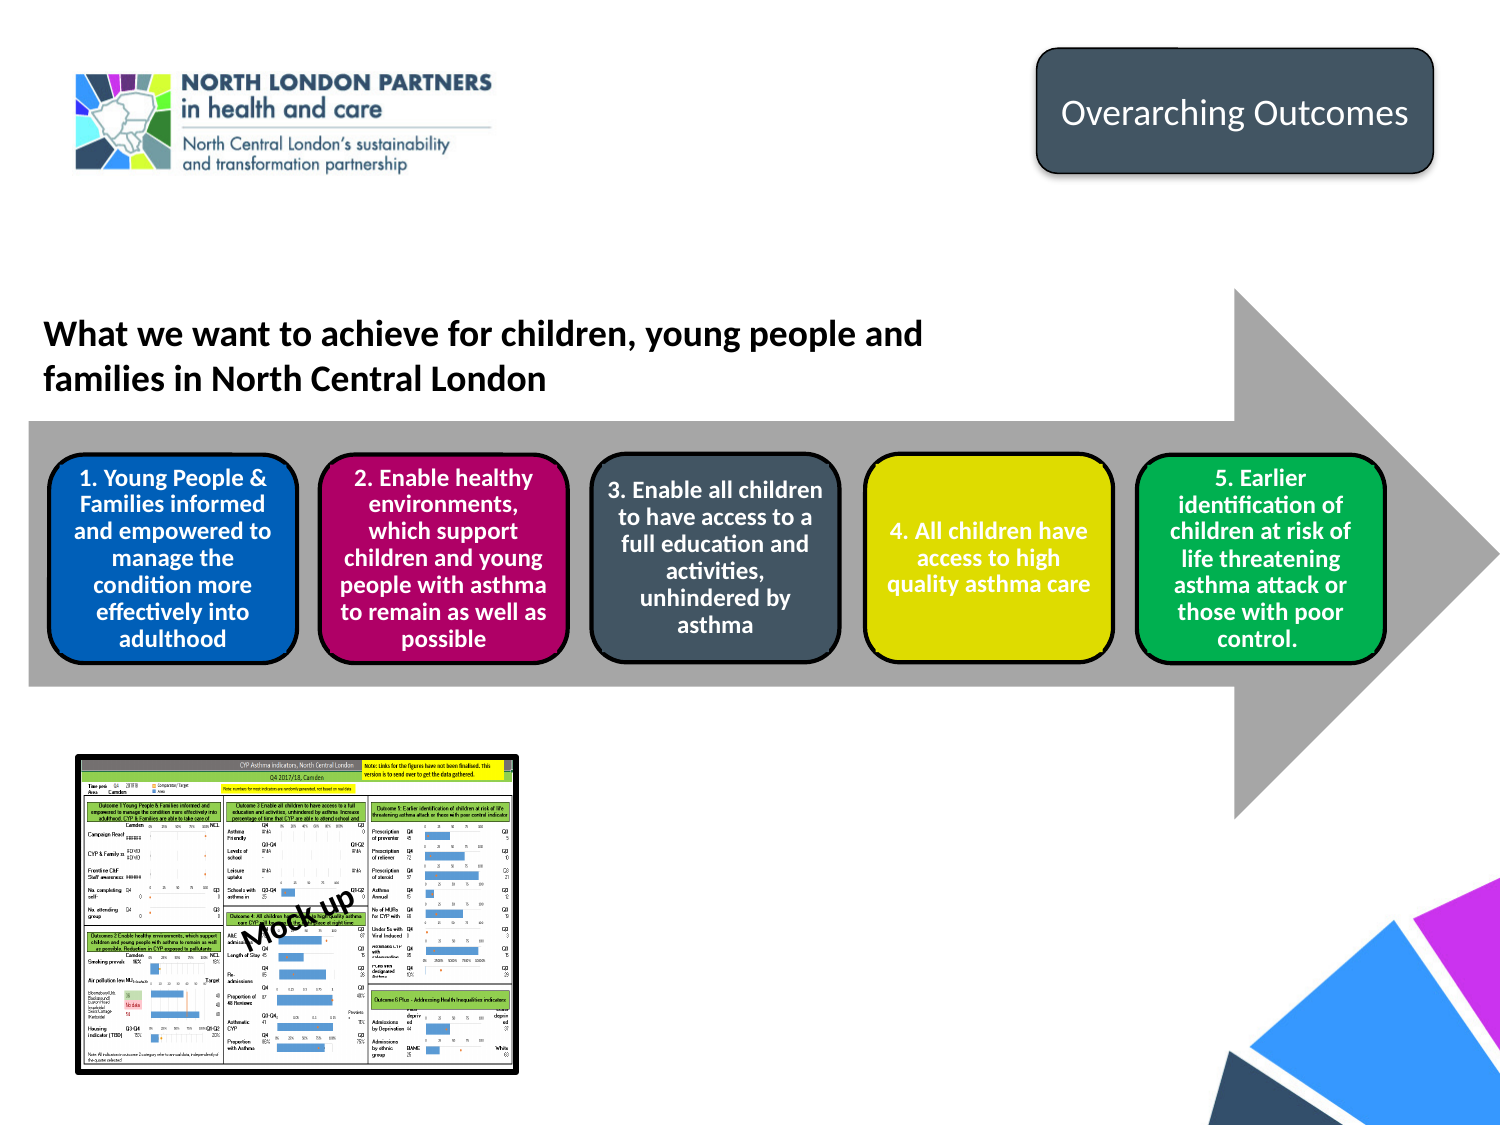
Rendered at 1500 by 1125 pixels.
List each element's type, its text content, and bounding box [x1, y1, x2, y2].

picture [80, 759, 514, 1070]
text_box [28, 288, 1500, 820]
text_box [591, 453, 840, 663]
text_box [48, 454, 298, 664]
text_box What we want to achieve for children, young people and families in North Central London [28, 301, 1054, 407]
text_box Overarching Outcomes [1035, 47, 1435, 175]
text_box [864, 453, 1114, 663]
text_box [319, 454, 568, 664]
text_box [1136, 454, 1386, 664]
